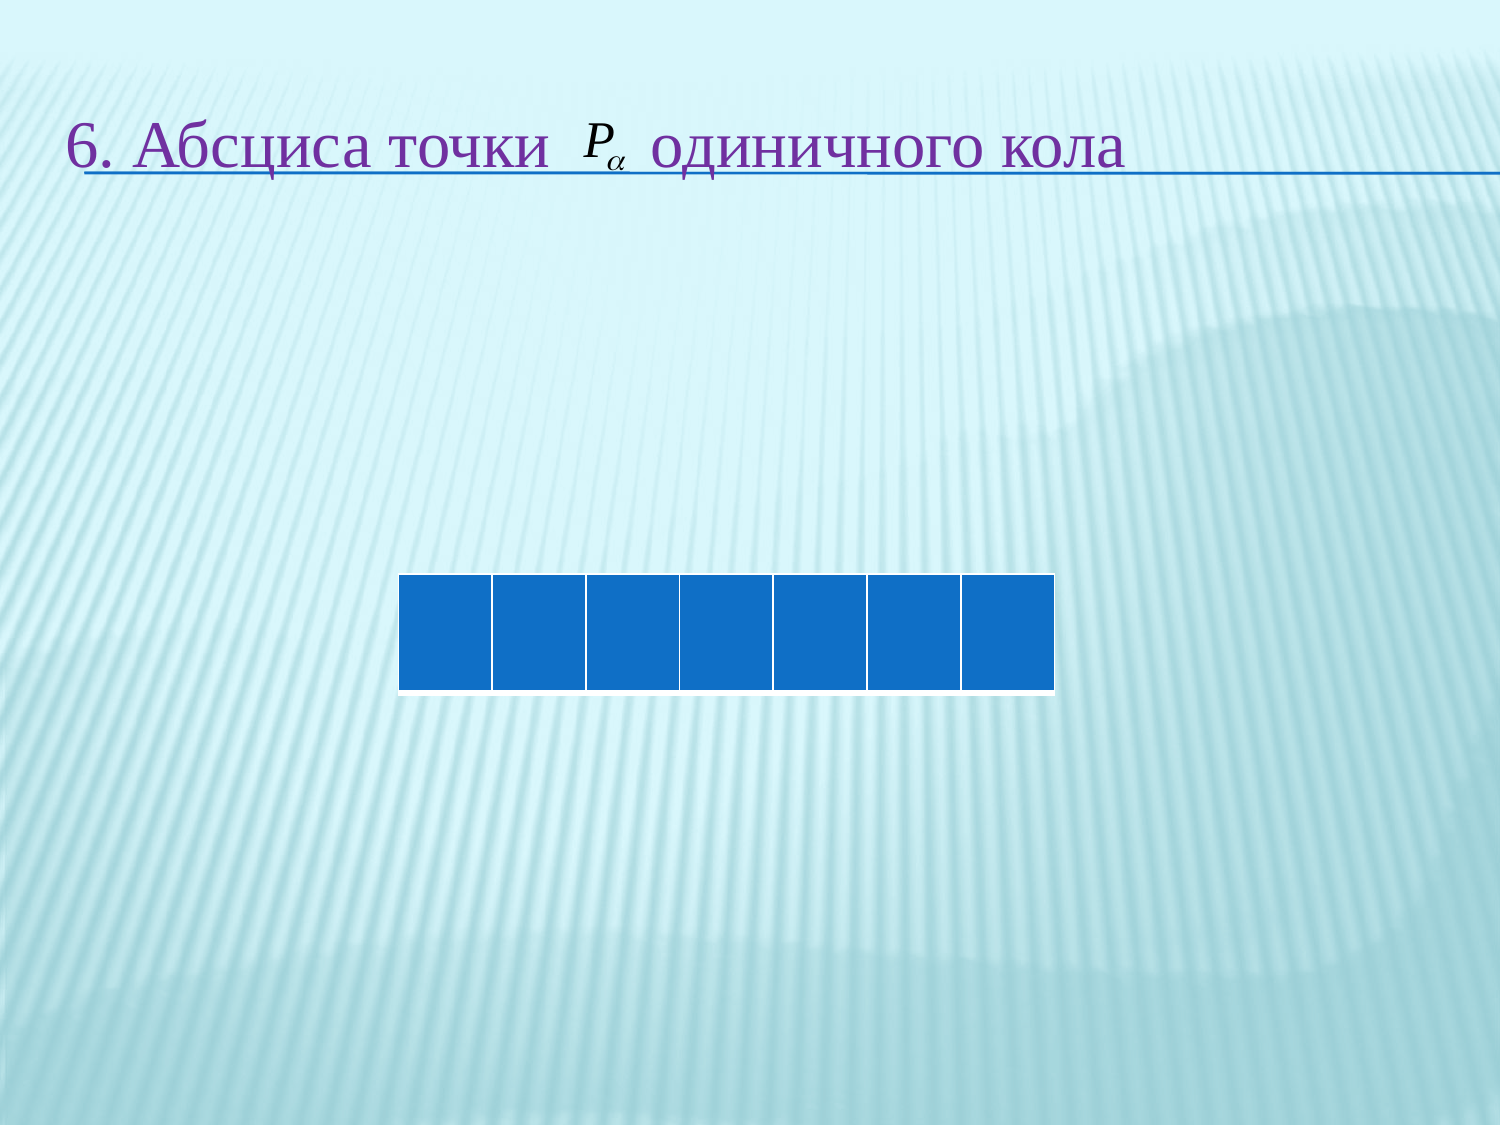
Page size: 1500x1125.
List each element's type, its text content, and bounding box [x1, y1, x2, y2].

table_header [493, 575, 585, 690]
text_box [573, 105, 639, 184]
table_header [868, 575, 960, 690]
table_header [962, 575, 1054, 690]
list 6. Абсциса точки одиничного кола [0, 0, 1500, 1125]
table_header [399, 575, 491, 690]
table_header [587, 575, 679, 690]
table_header [774, 575, 866, 690]
table_header [680, 575, 772, 690]
